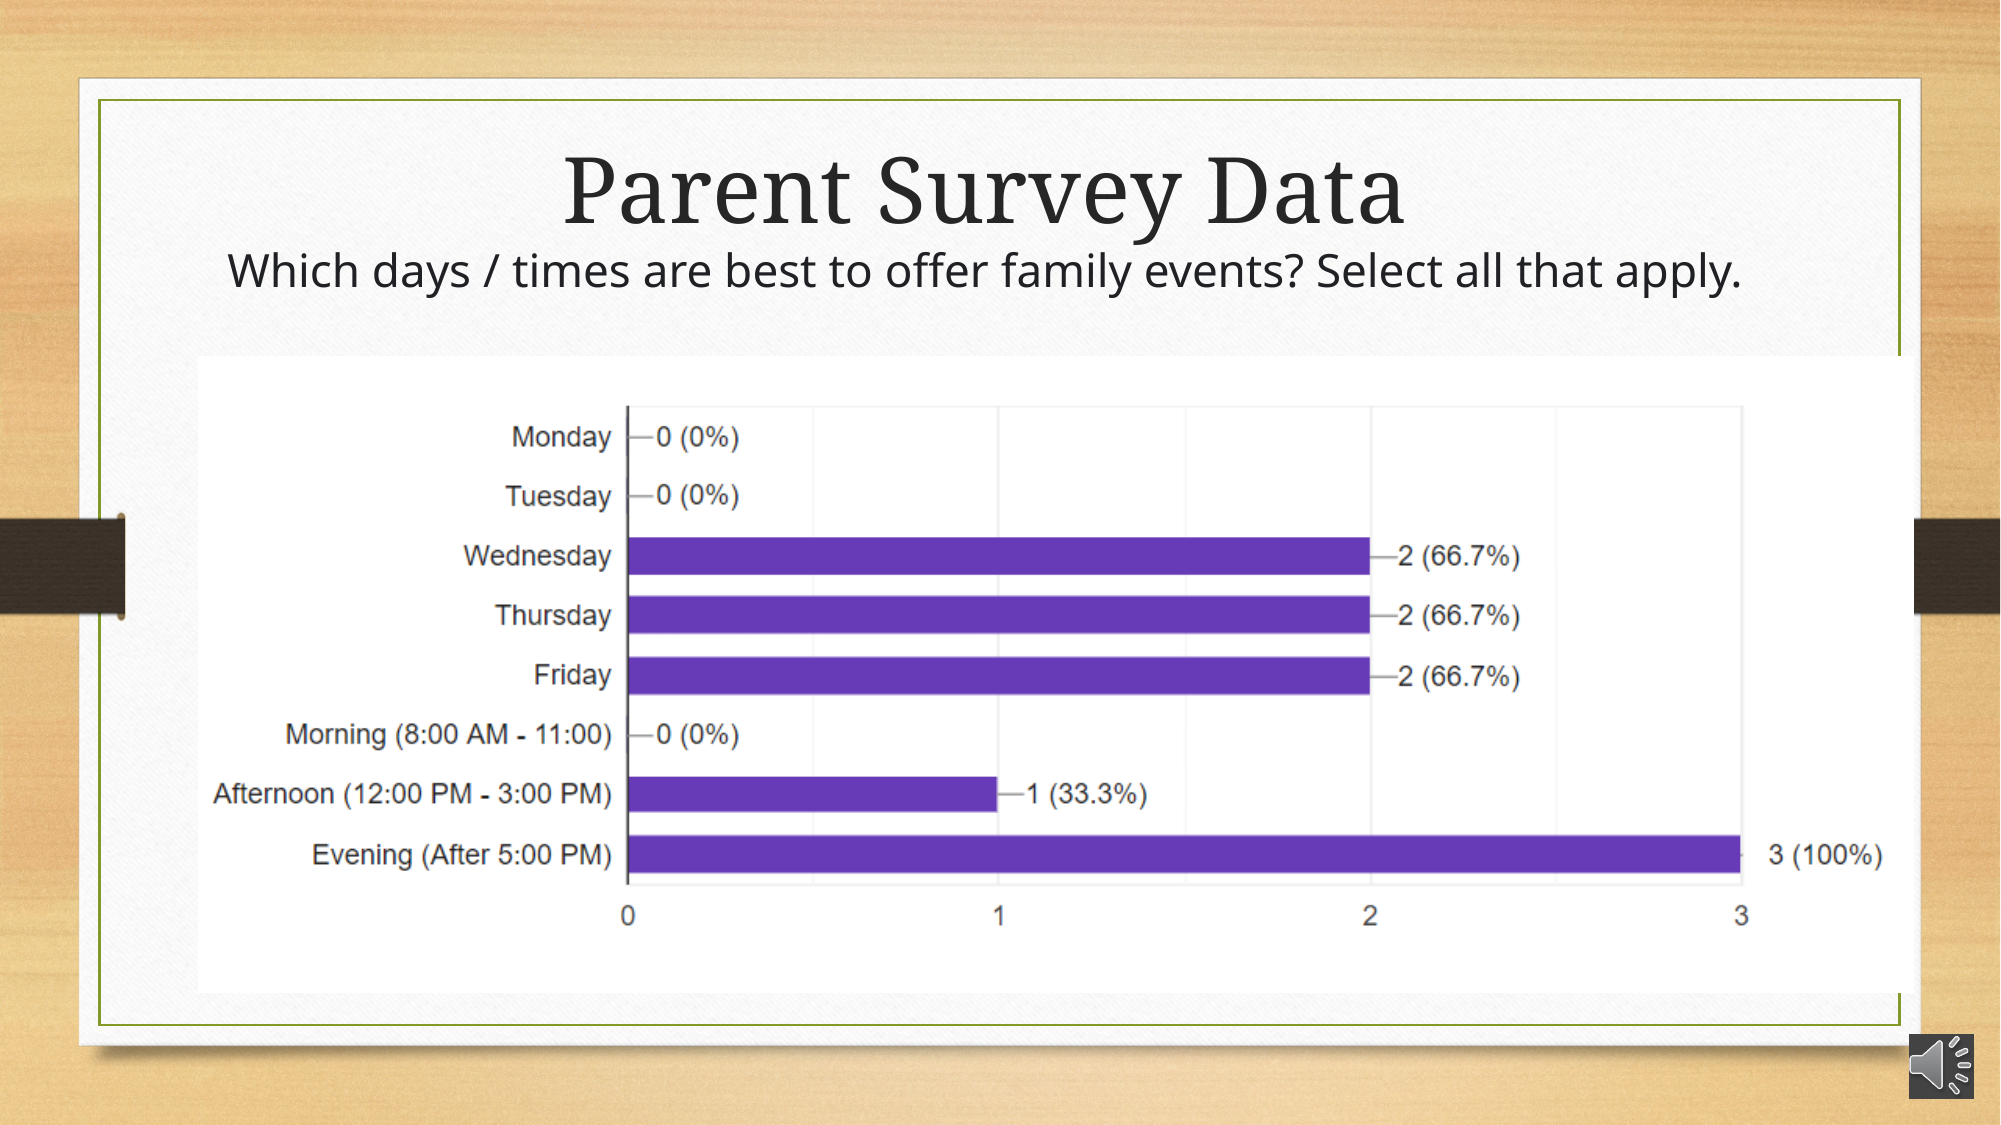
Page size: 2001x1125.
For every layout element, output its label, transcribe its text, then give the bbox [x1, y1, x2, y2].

picture [0, 0, 2001, 1125]
title Parent Survey Data Which days / times are best to offer family events? Select all that apply. [198, 38, 1774, 356]
